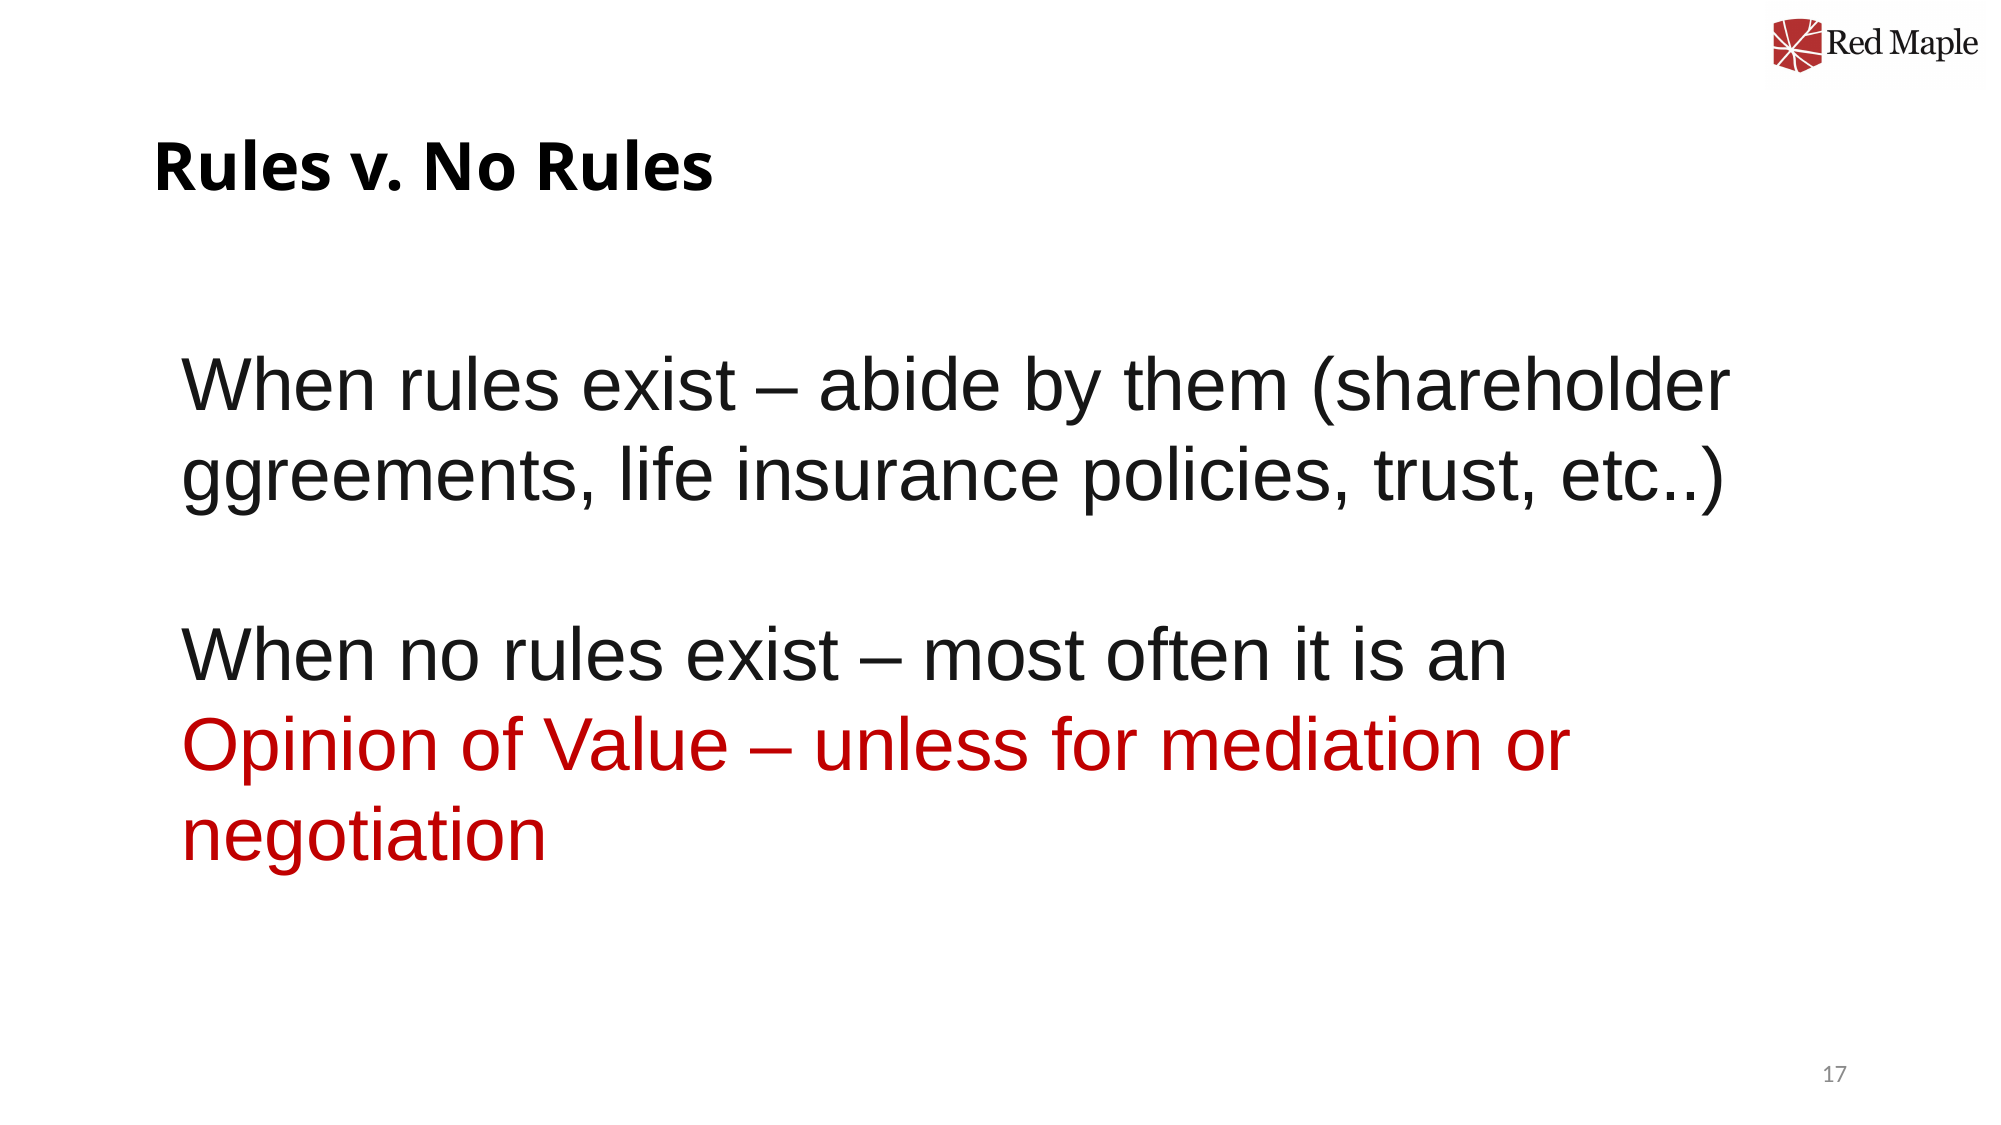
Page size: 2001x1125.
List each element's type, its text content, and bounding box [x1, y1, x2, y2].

picture [1765, 1, 1986, 90]
text_box When rules exist – abide by them (shareholder ggreements, life insurance policies, trust, etc..) When no rules exist – most often it is an Opinion of Value – unless for mediation or negotiation [166, 327, 1801, 883]
slide_number 17 [1412, 1042, 1863, 1103]
title Rules v. No Rules [137, 59, 1863, 278]
